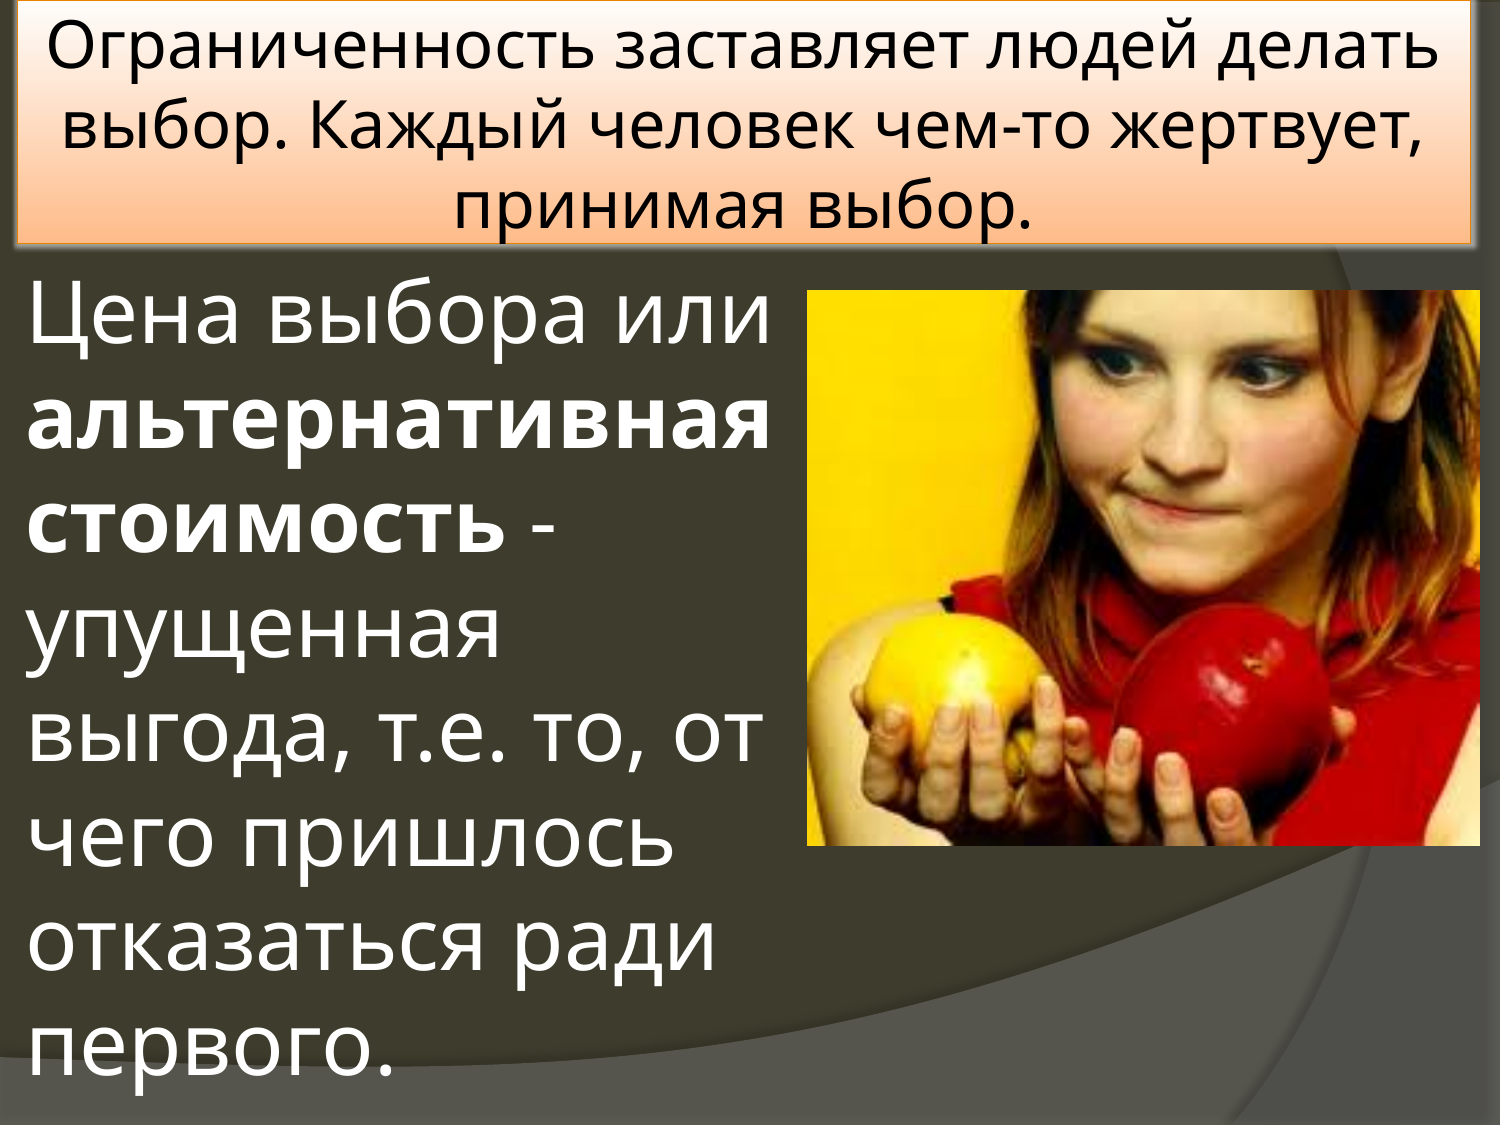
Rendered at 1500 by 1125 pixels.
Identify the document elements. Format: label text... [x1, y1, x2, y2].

title Цена выбора или альтернативная стоимость - упущенная выгода, т.е. то, от чего пришлось отказаться ради первого. [17, 252, 851, 1106]
text_box Ограниченность заставляет людей делать выбор. Каждый человек чем-то жертвует, принимая выбор. [17, 0, 1471, 244]
picture [807, 290, 1480, 847]
